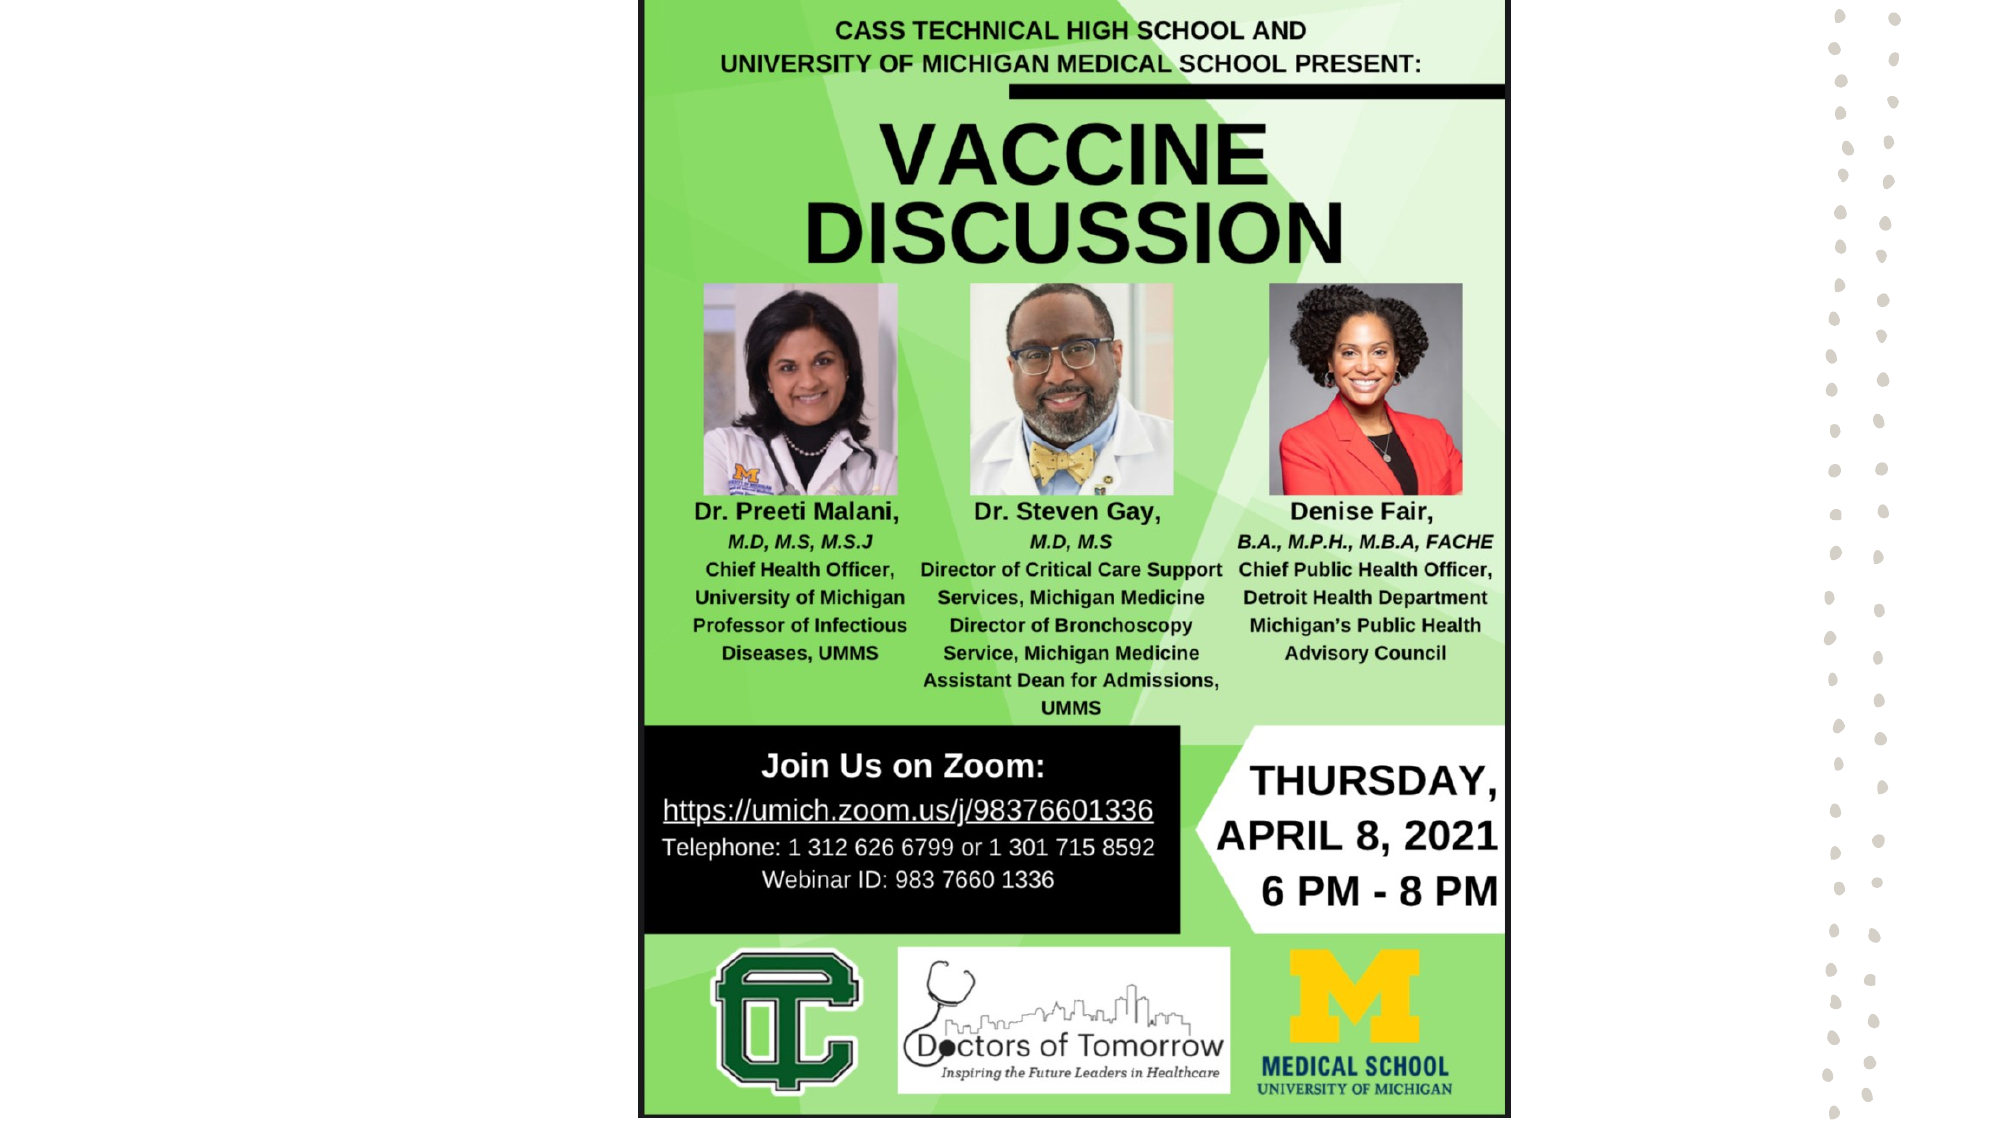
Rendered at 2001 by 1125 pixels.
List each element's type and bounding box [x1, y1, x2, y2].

picture [638, 0, 1511, 1118]
